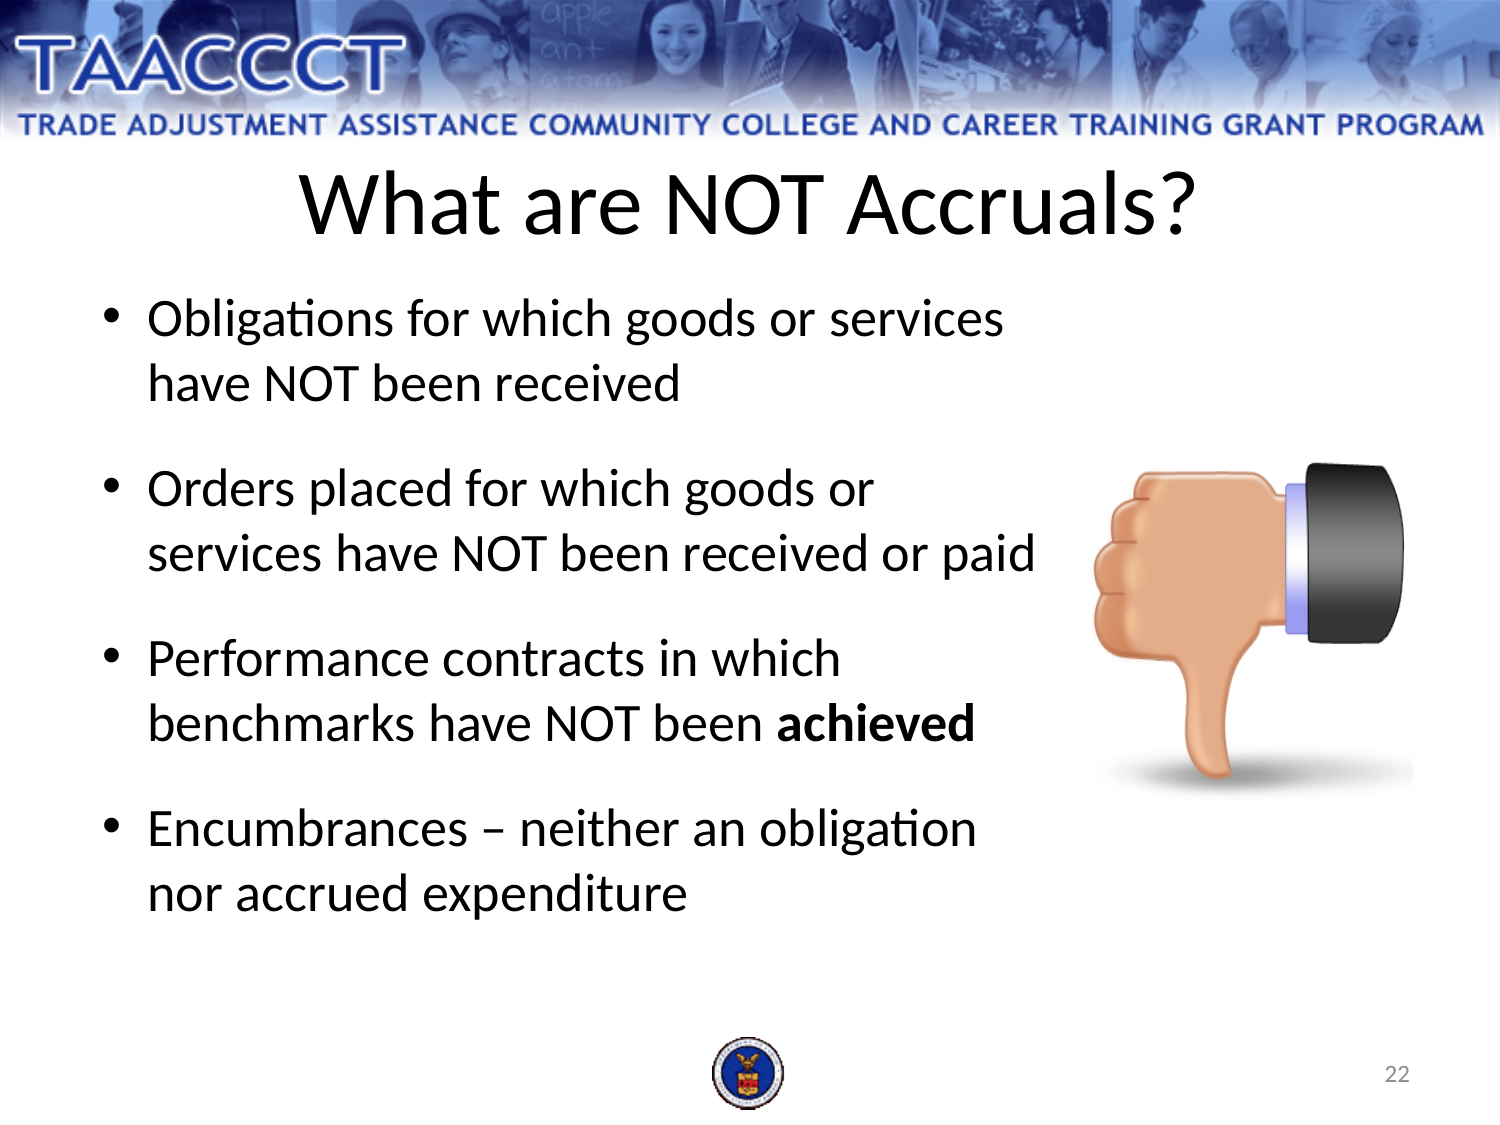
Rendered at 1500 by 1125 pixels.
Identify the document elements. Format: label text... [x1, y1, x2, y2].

picture [0, 0, 1500, 155]
slide_number 22 [1074, 1042, 1425, 1103]
title What are NOT Accruals? [74, 112, 1426, 254]
picture [1087, 399, 1413, 801]
list Obligations for which goods or services have NOT been received Orders placed for which goods or services have NOT been received or paid Performance contracts in which benchmarks have NOT been achieved Encumbrances – neither an obligation nor accrued expenditure [87, 274, 1076, 868]
picture [712, 1037, 786, 1110]
